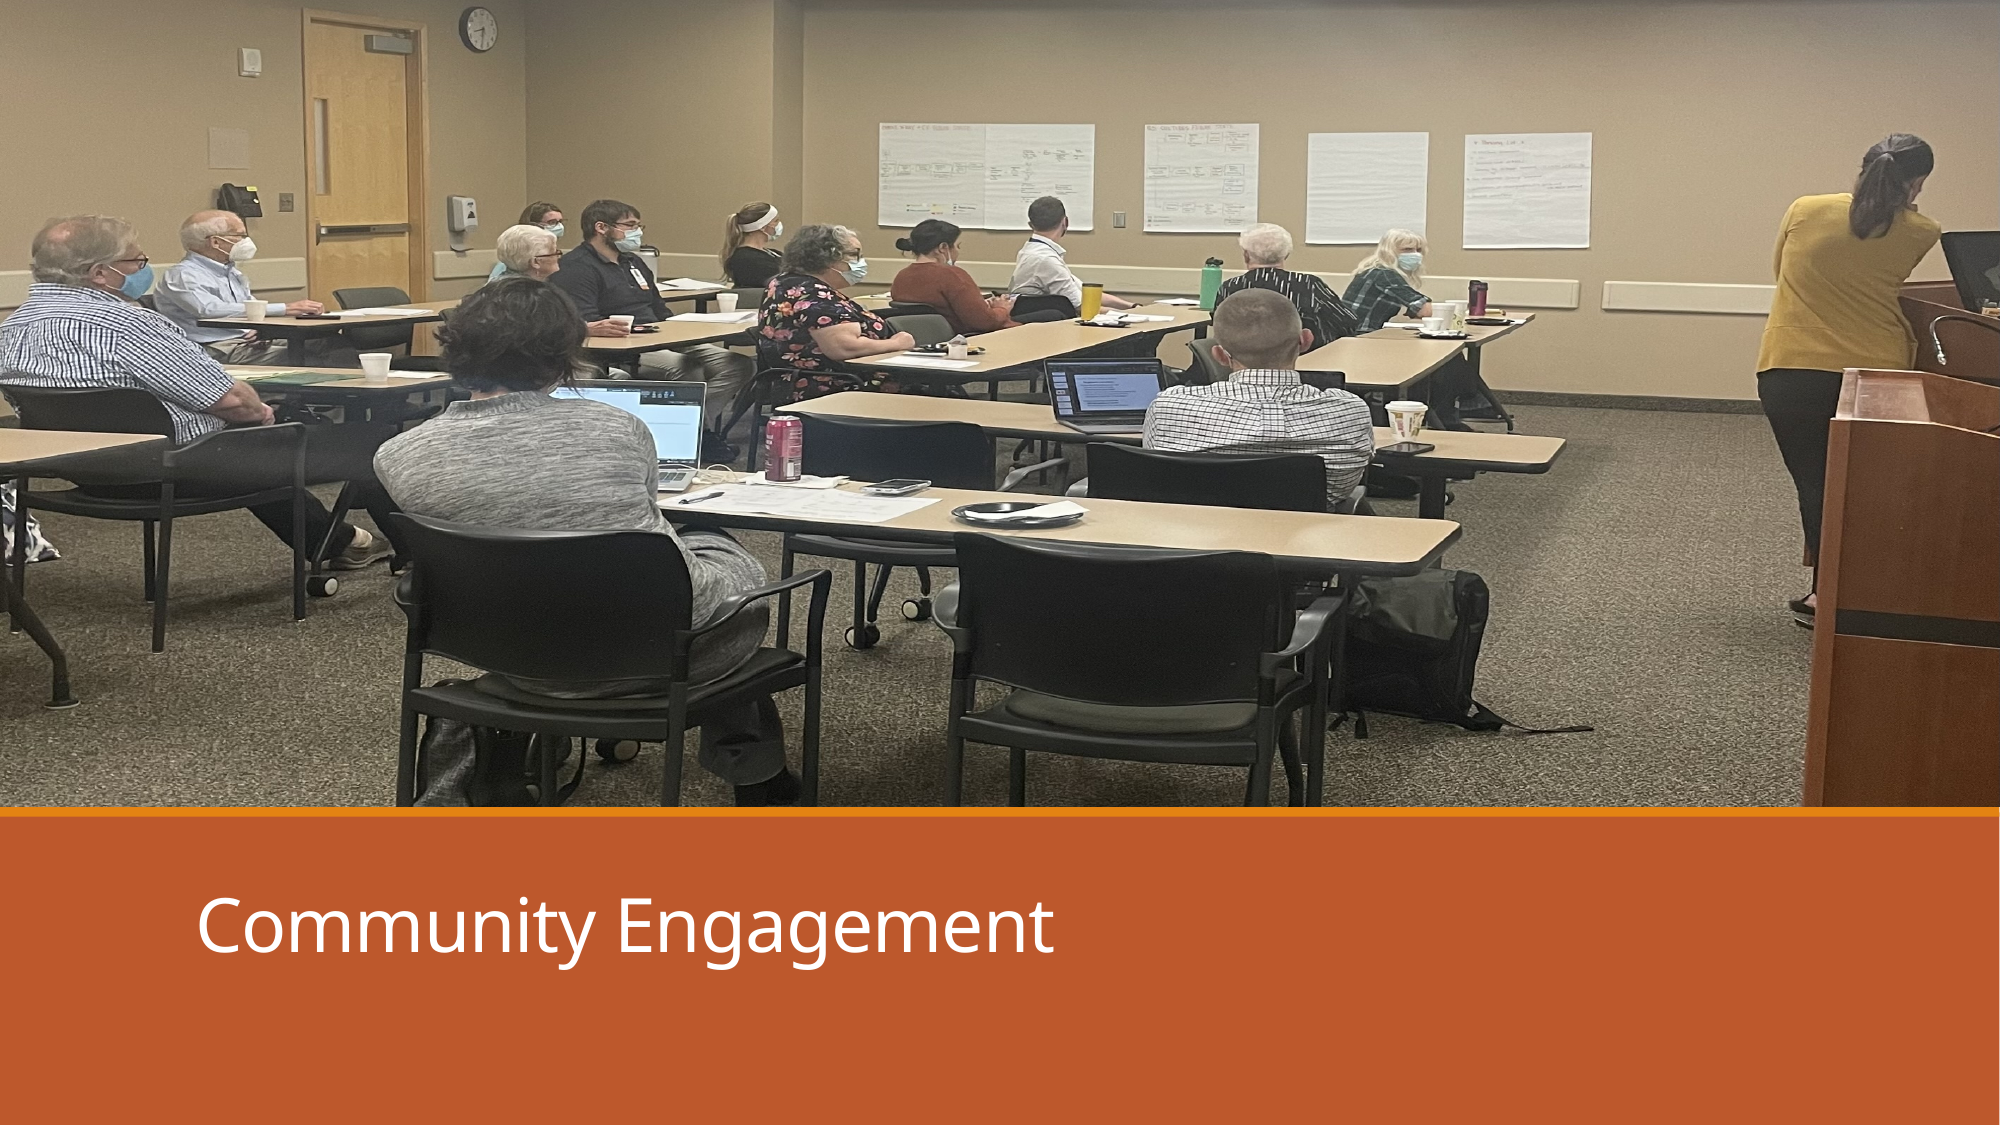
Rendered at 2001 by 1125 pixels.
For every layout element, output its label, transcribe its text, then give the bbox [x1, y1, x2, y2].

title Community Engagement [180, 832, 1839, 968]
picture [0, 0, 2000, 807]
